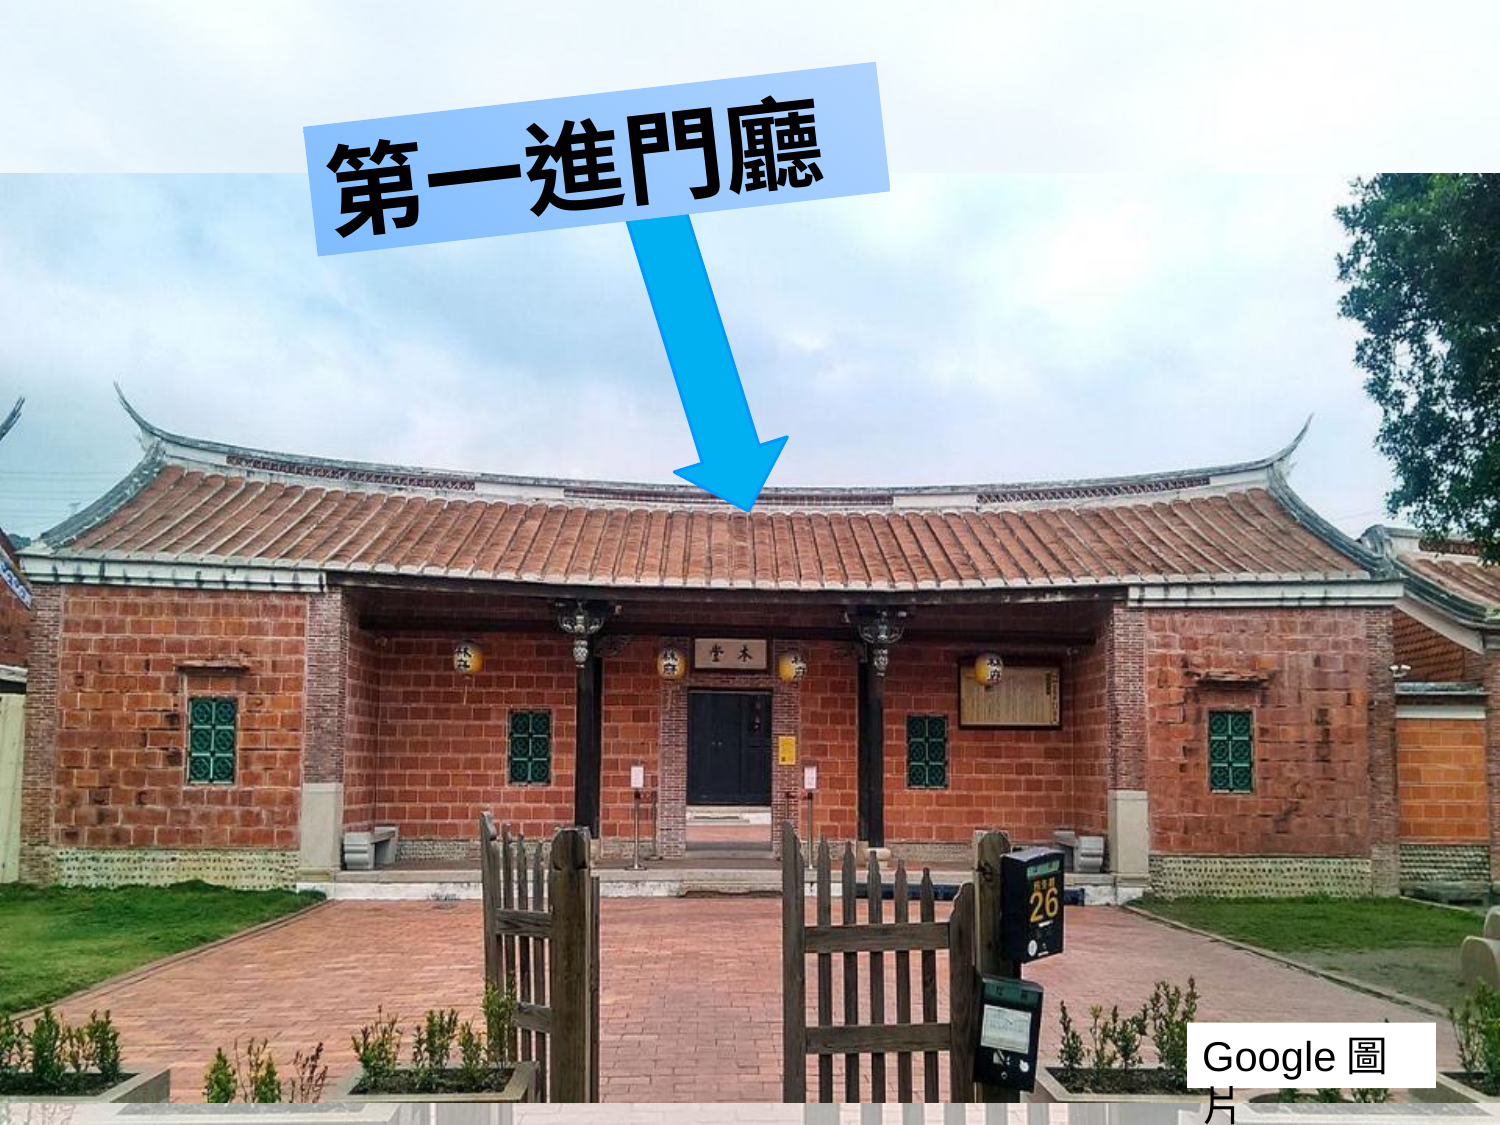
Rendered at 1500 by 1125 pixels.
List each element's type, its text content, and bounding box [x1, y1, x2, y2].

picture [0, 173, 1500, 1103]
text_box 第一進門廳 [303, 61, 889, 171]
